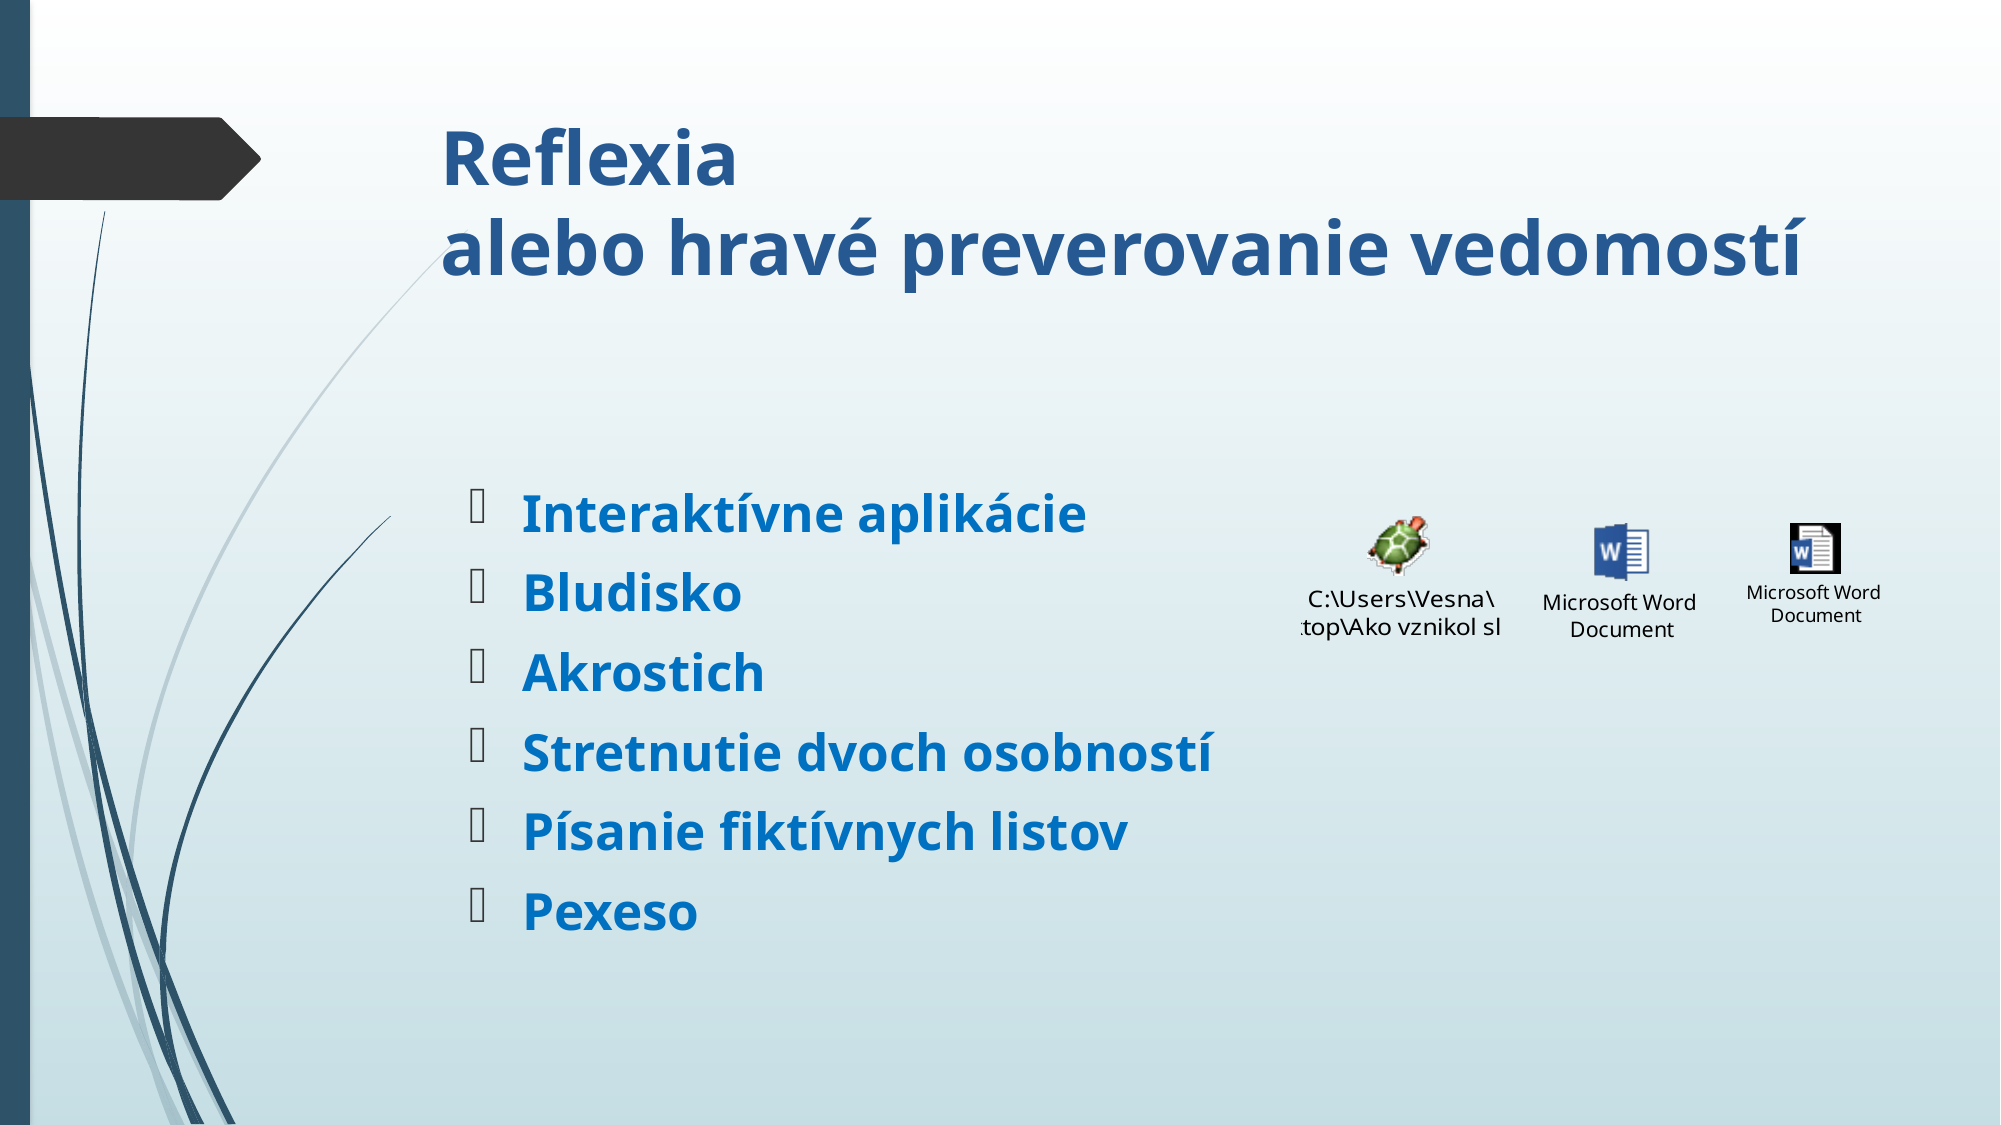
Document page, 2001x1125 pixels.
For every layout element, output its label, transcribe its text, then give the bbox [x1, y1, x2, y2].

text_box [1535, 522, 1709, 669]
title Reflexia alebo hravé preverovanie vedomostí [425, 102, 1888, 313]
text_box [1301, 515, 1501, 669]
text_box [1740, 522, 1891, 650]
list Interaktívne aplikácie Bludisko Akrostich Stretnutie dvoch osobností Písanie fiktívnych listov Pexeso [453, 331, 1917, 951]
